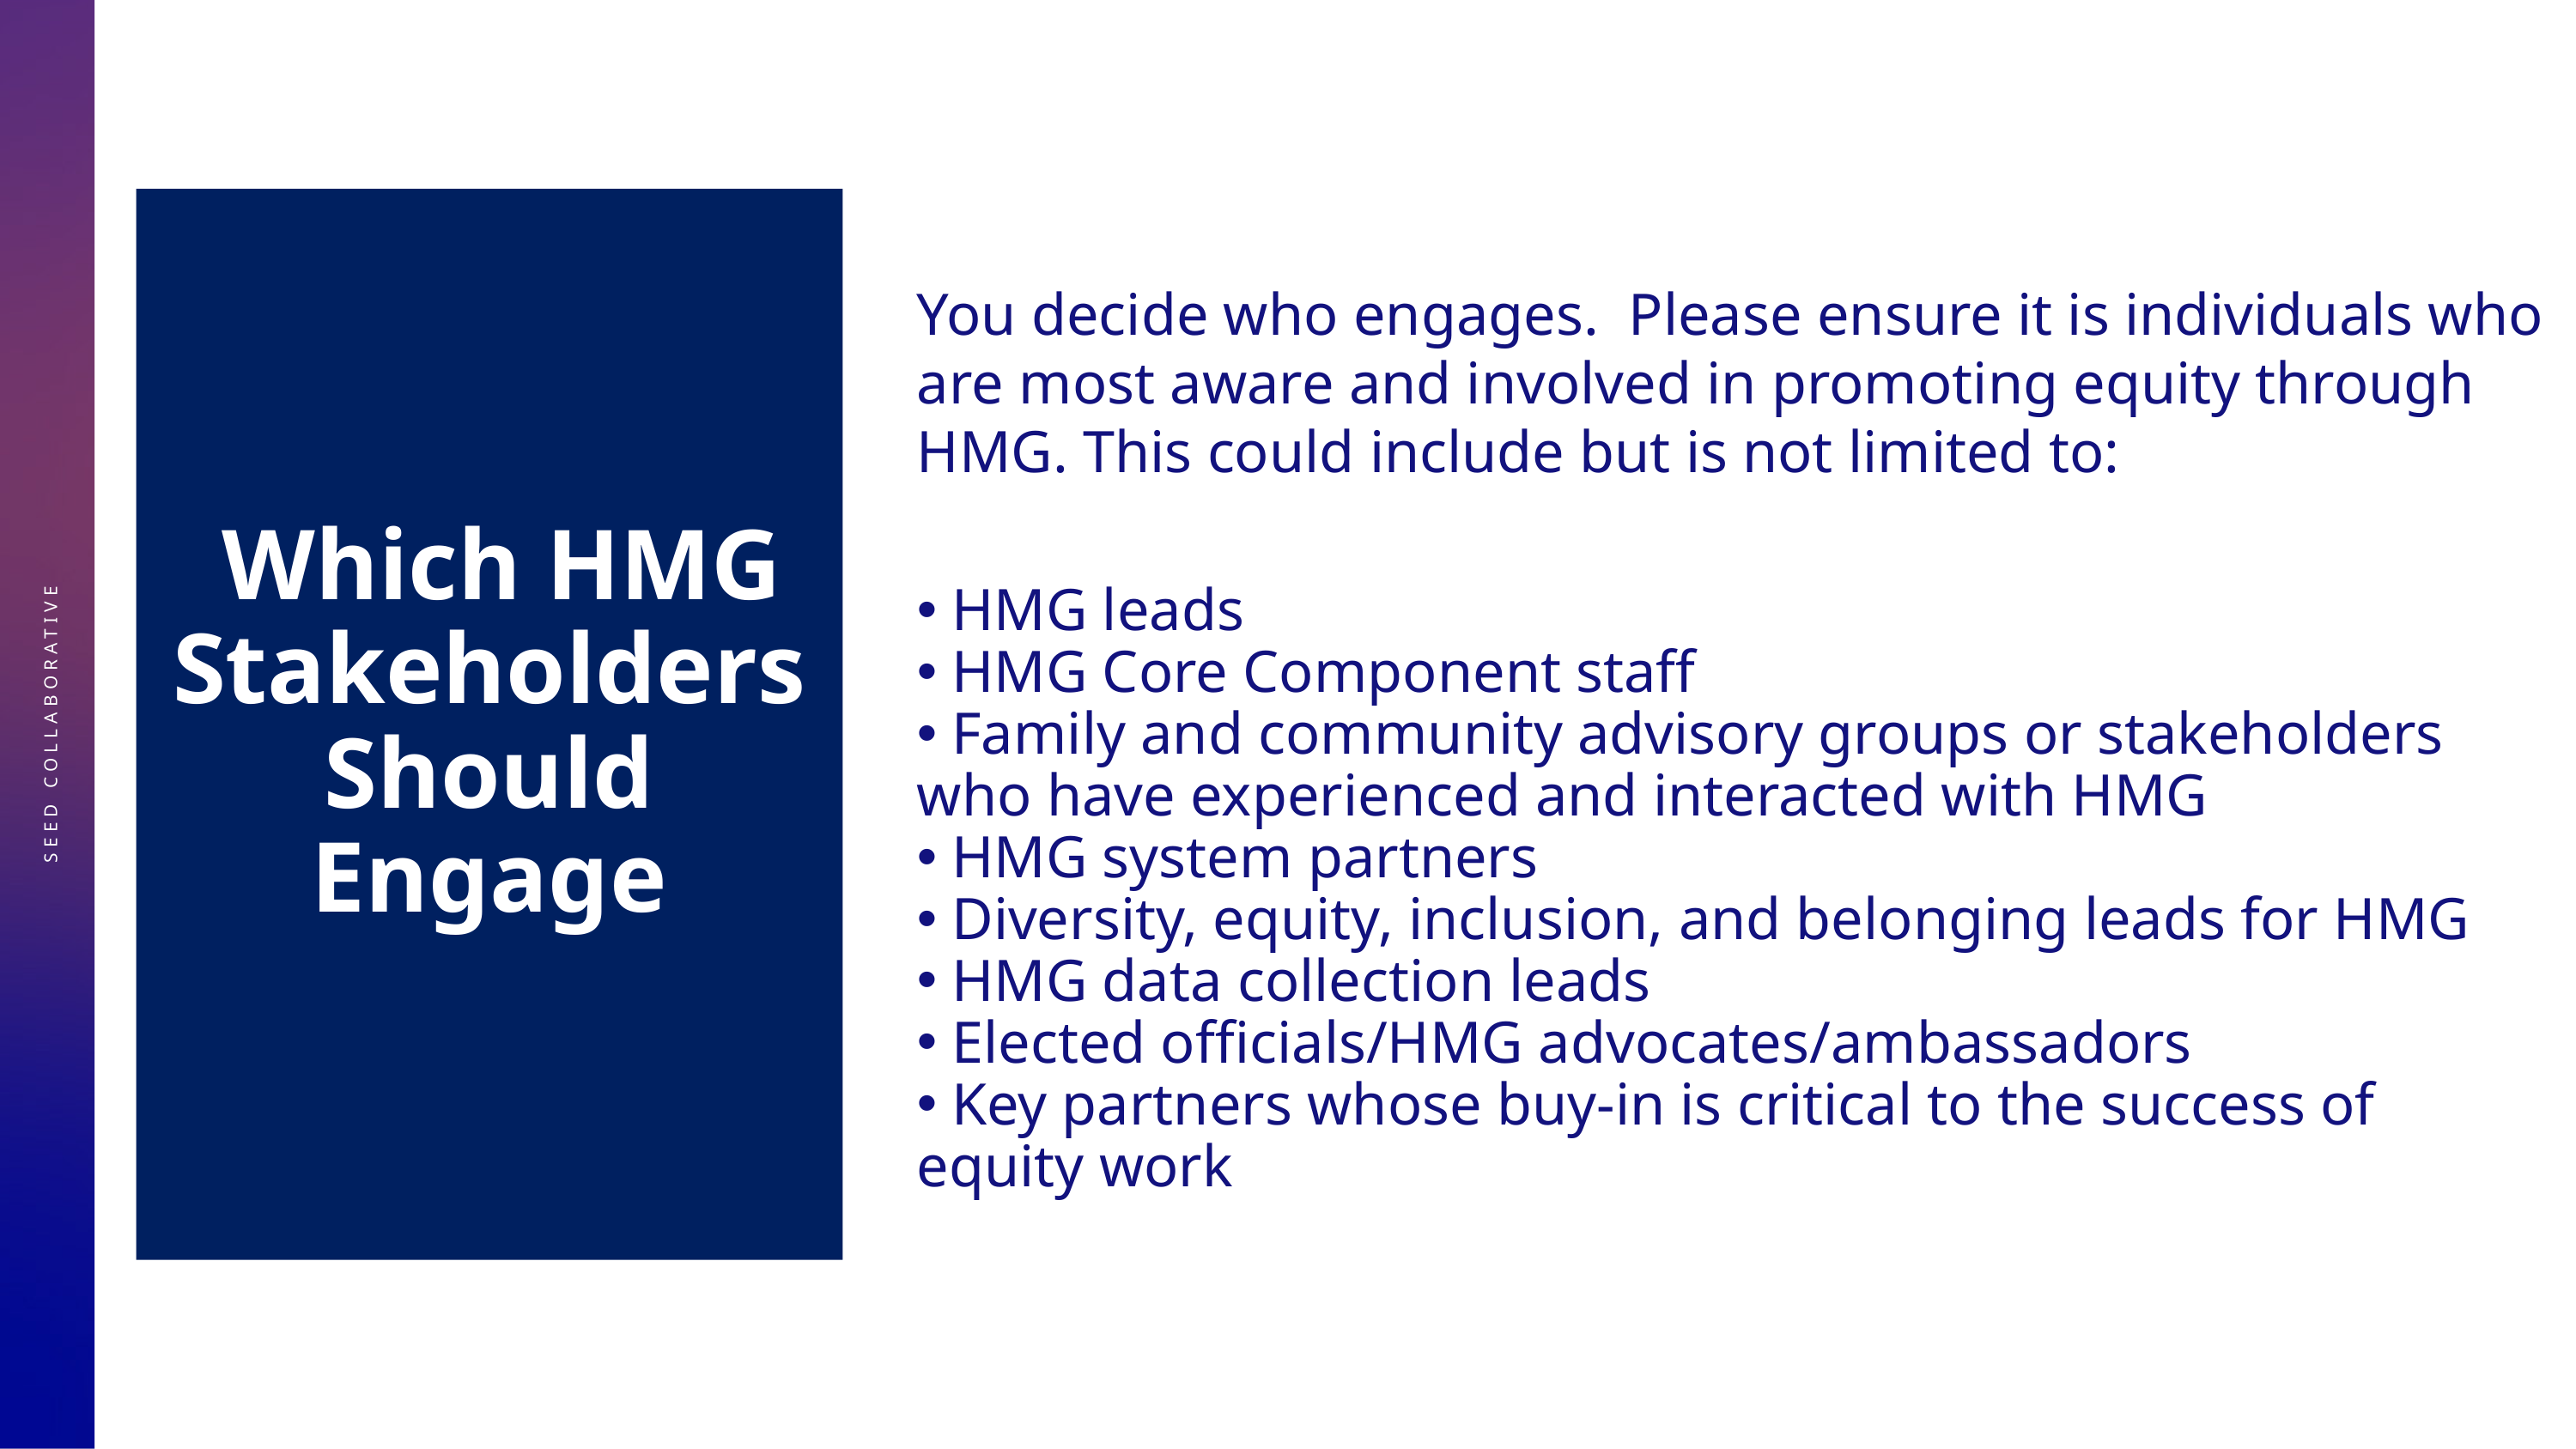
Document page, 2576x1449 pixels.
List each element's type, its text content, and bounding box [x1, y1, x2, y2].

title Which HMG Stakeholders Should Engage [136, 188, 843, 1260]
list You decide who engages. Please ensure it is individuals who are most aware and involved in promoting equity through HMG. This could include but is not limited to: HMG leads HMG Core Component staff Family and community advisory groups or stakeholders who have experienced and interacted with HMG HMG system partners Diversity, equity, inclusion, and belonging leads for HMG HMG data collection leads Elected officials/HMG advocates/ambassadors Key partners whose buy-in is critical to the success of equity work [903, 188, 2562, 1365]
picture [0, 0, 95, 1449]
